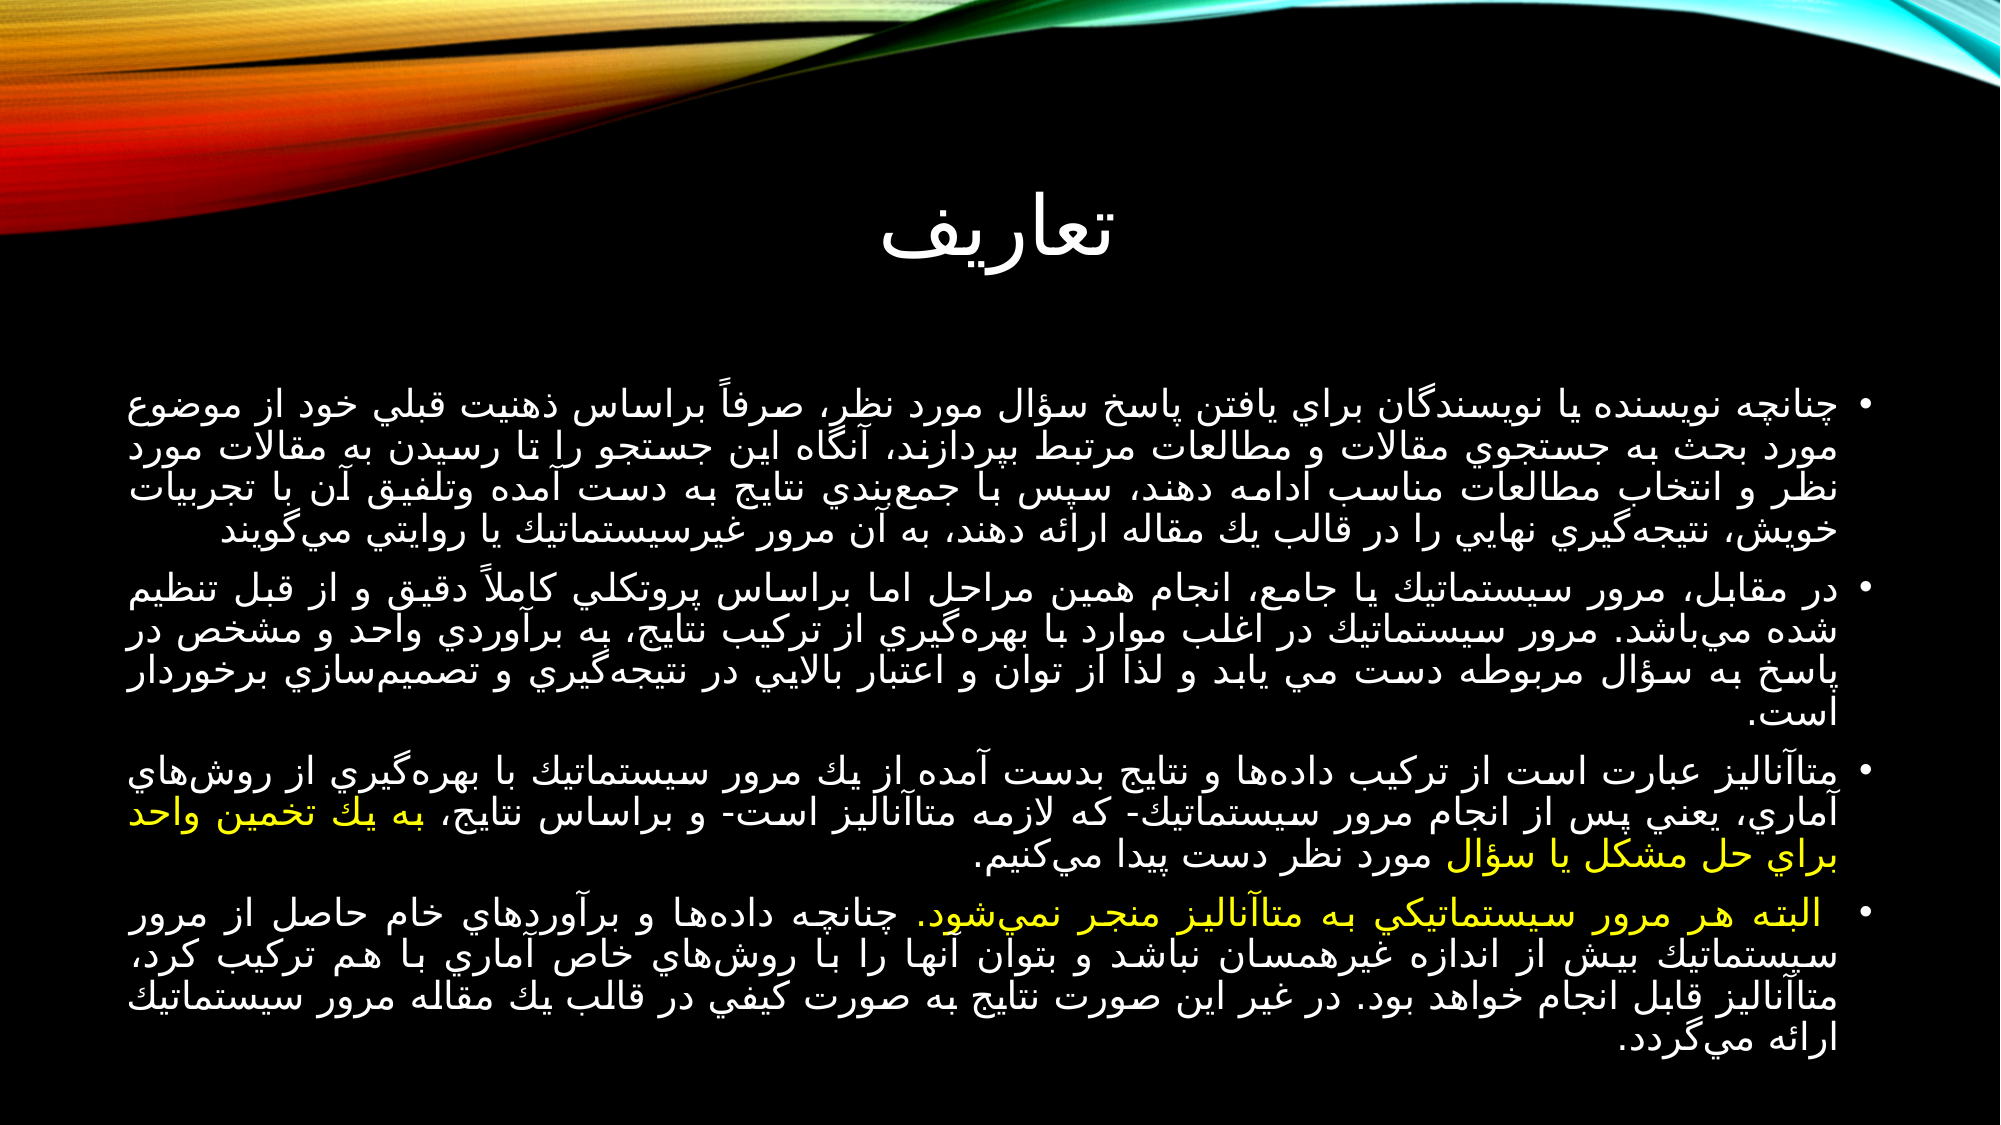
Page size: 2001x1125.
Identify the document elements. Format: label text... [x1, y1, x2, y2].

title تعاریف [291, 101, 1705, 313]
list چنانچه نويسنده يا نويسندگان براي يافتن پاسخ سؤال مورد نظر، صرفاً براساس ذهنيت قبلي خود از موضوع مورد بحث به جستجوي مقالات و مطالعات مرتبط بپردازند، آنگاه اين جستجو را تا رسيدن به مقالات مورد نظر و انتخاب مطالعات مناسب ادامه دهند، سپس با جمع‌بندي نتايج به دست آمده وتلفيق آن با تجربيات خويش، نتيجه‌گيري نهايي را در قالب يك مقاله ارائه دهند، به آن مرور غيرسيستماتيك يا روايتي مي‌گويند در مقابل، مرور سيستماتيك يا جامع، انجام همين مراحل اما براساس پروتكلي كاملاً دقيق و از قبل تنظيم شده مي‌باشد. مرور سيستماتيك در اغلب موارد با بهره‌گيري از تركيب نتايج، به برآوردي واحد و مشخص در پاسخ به سؤال مربوطه دست مي يابد و لذا از توان و اعتبار بالايي در نتيجه‌گيري و تصميم‌سازي برخوردار است. متاآناليز عبارت است از تركيب داده‌ها و نتايج بدست آمده از يك مرور سيستماتيك با بهره‌گيري از روش‌هاي آماري، يعني پس از انجام مرور سيستماتيك- كه لازمه متاآناليز است- و براساس نتايج، به يك تخمين واحد براي حل مشكل يا سؤال مورد نظر دست پيدا مي‌كنيم. البته هر مرور سيستماتيكي به متاآناليز منجر نمي‌شود. چنانچه داده‌ها و برآوردهاي خام حاصل از مرور سيستماتيك بيش از اندازه غيرهمسان نباشد و بتوان آنها را با روش‌هاي خاص آماري با هم تركيب كرد، متاآناليز قابل انجام خواهد بود. در غير اين‌ صورت نتايج به صورت كيفي در قالب يك مقاله مرور سيستماتيك ارائه مي‌گردد. [110, 313, 1886, 1105]
picture [0, 0, 2000, 237]
